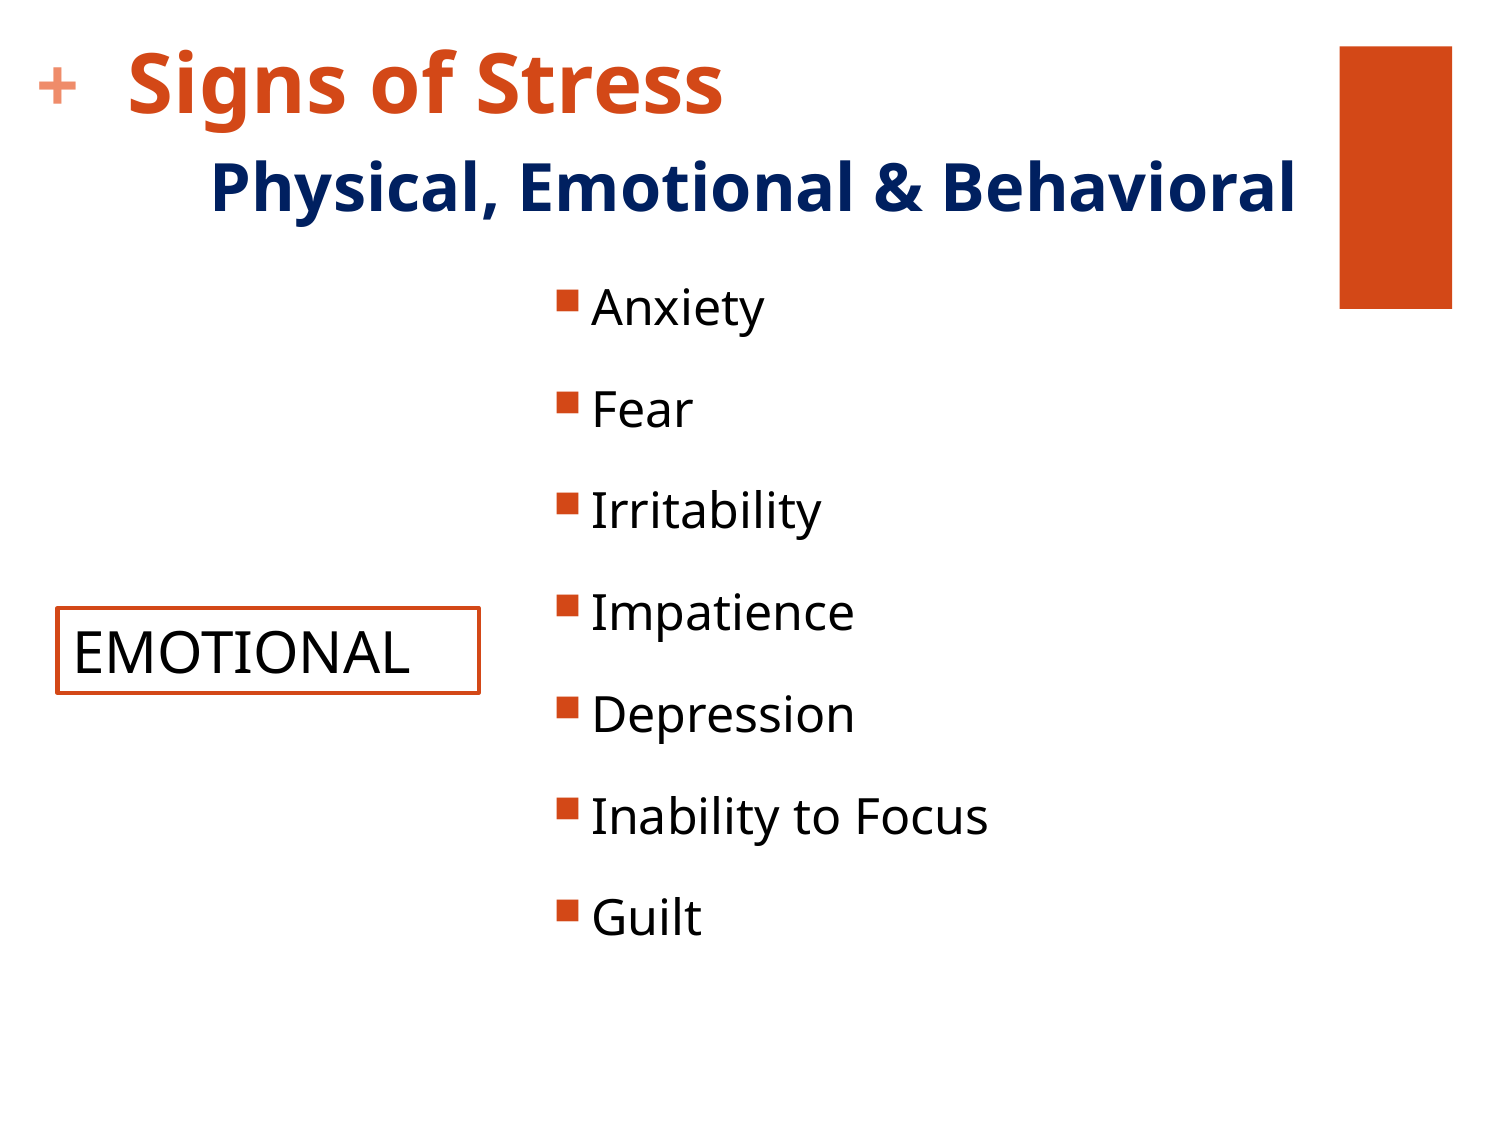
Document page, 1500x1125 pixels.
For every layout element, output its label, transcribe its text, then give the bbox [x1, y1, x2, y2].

title Signs of Stress [112, 19, 1353, 138]
list Physical, Emotional & Behavioral [194, 137, 1382, 265]
list Anxiety Fear Irritability Impatience Depression Inability to Focus Guilt [538, 268, 1382, 1066]
text_box EMOTIONAL [55, 606, 481, 695]
